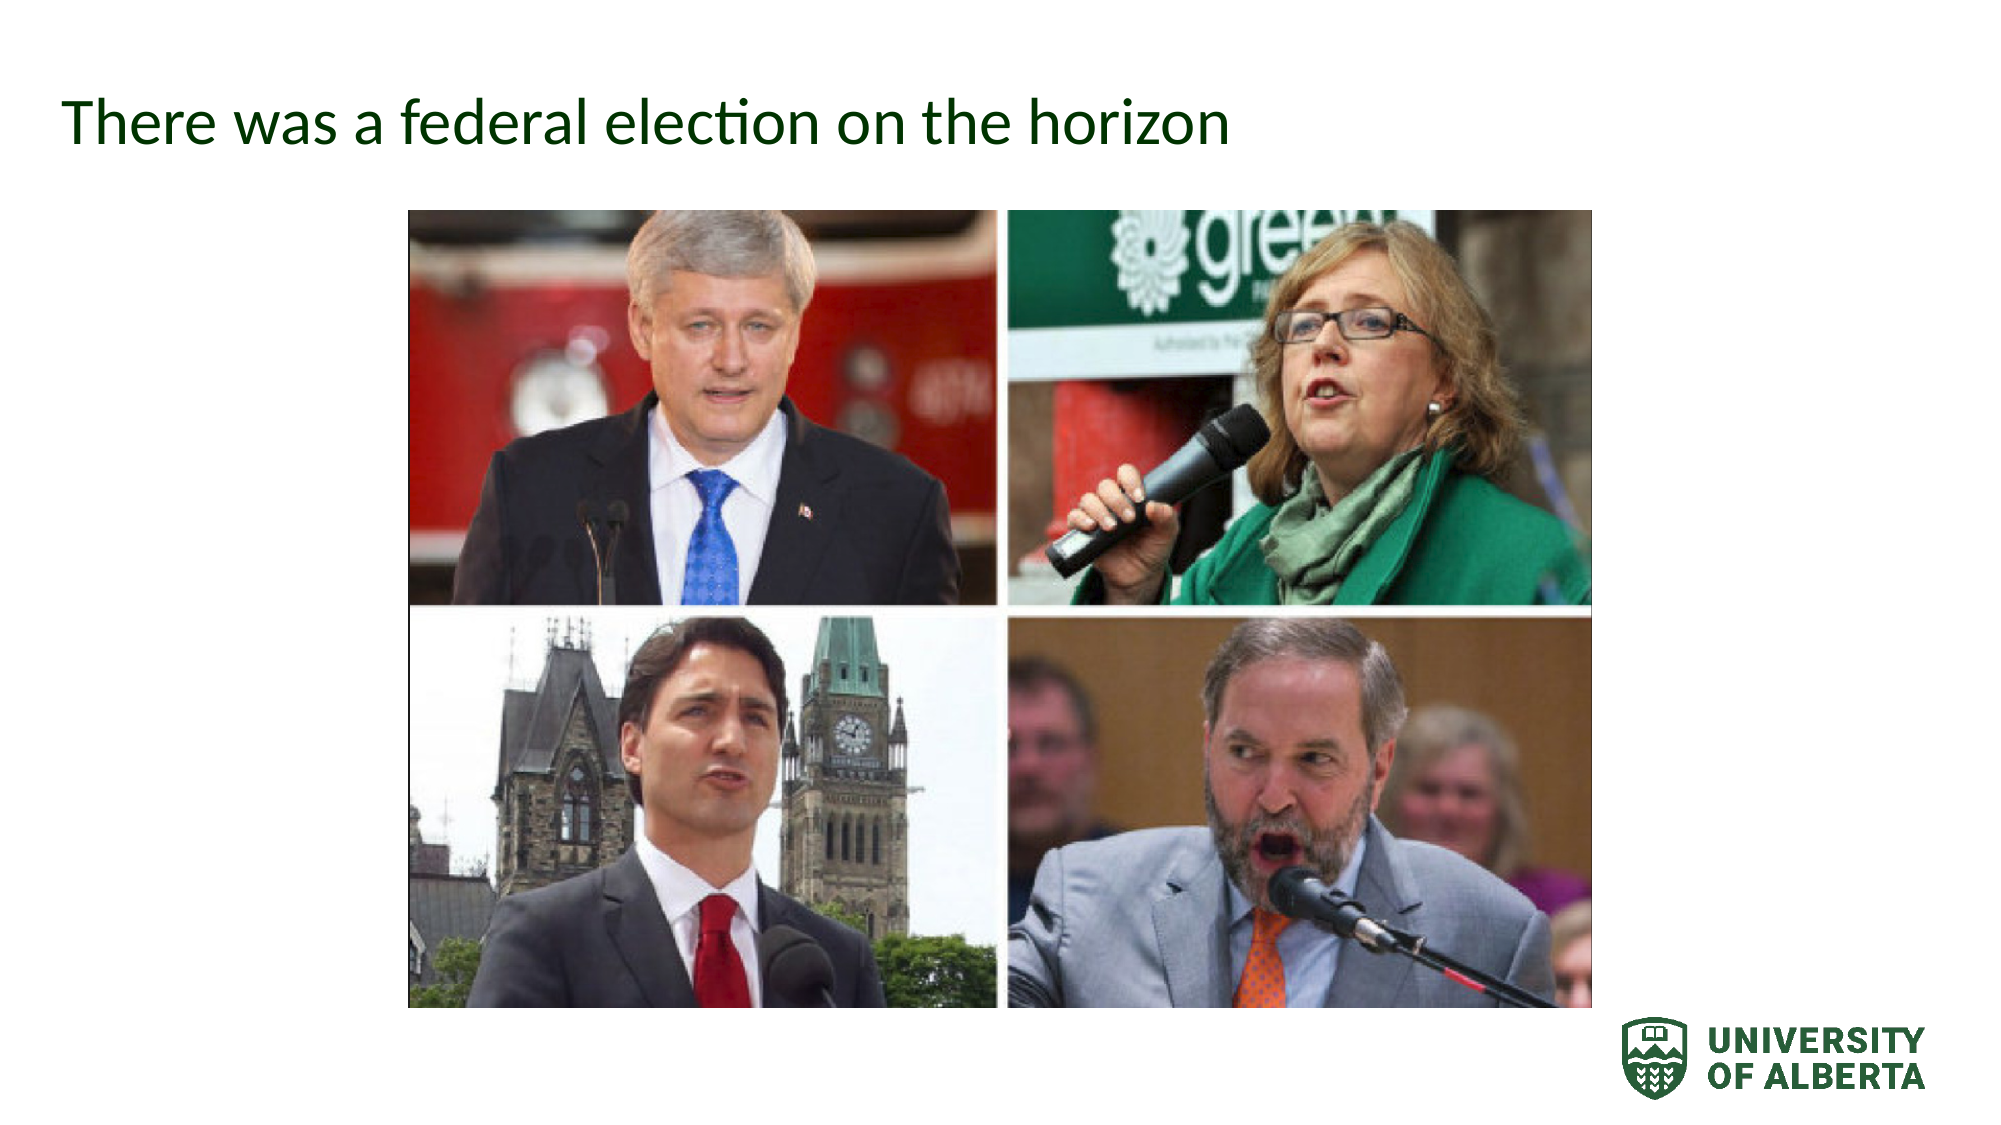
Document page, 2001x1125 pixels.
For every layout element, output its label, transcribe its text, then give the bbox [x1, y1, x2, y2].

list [407, 210, 1593, 1008]
title There was a federal election on the horizon [46, 70, 1938, 167]
picture [1622, 1017, 1925, 1100]
